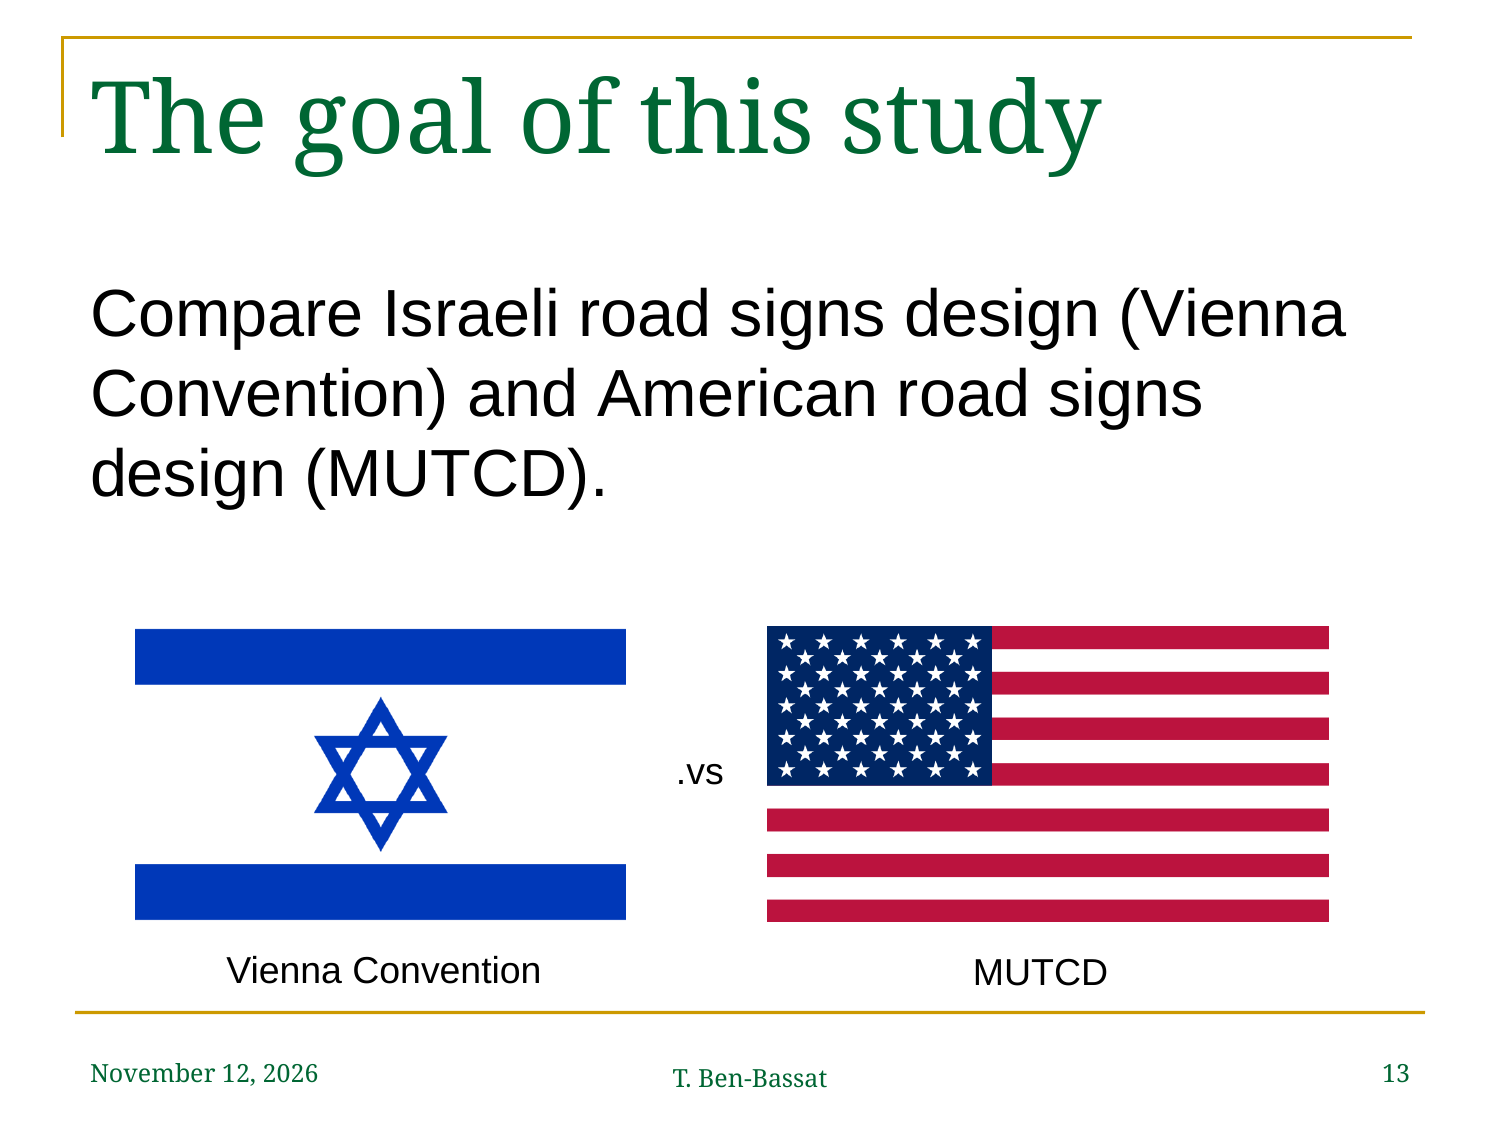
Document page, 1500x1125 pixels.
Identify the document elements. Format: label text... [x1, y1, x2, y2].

list Compare Israeli road signs design (Vienna Convention) and American road signs design (MUTCD). [75, 262, 1425, 516]
slide_number 13 [1074, 1023, 1426, 1100]
picture [135, 595, 626, 953]
text_box Vienna Convention [206, 960, 561, 999]
picture [767, 626, 1330, 923]
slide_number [74, 1023, 426, 1100]
footer T. Ben-Bassat [512, 1024, 988, 1101]
text_box MUTCD [863, 940, 1218, 1001]
title The goal of this study [75, 45, 1425, 233]
text_box vs. [637, 739, 762, 800]
